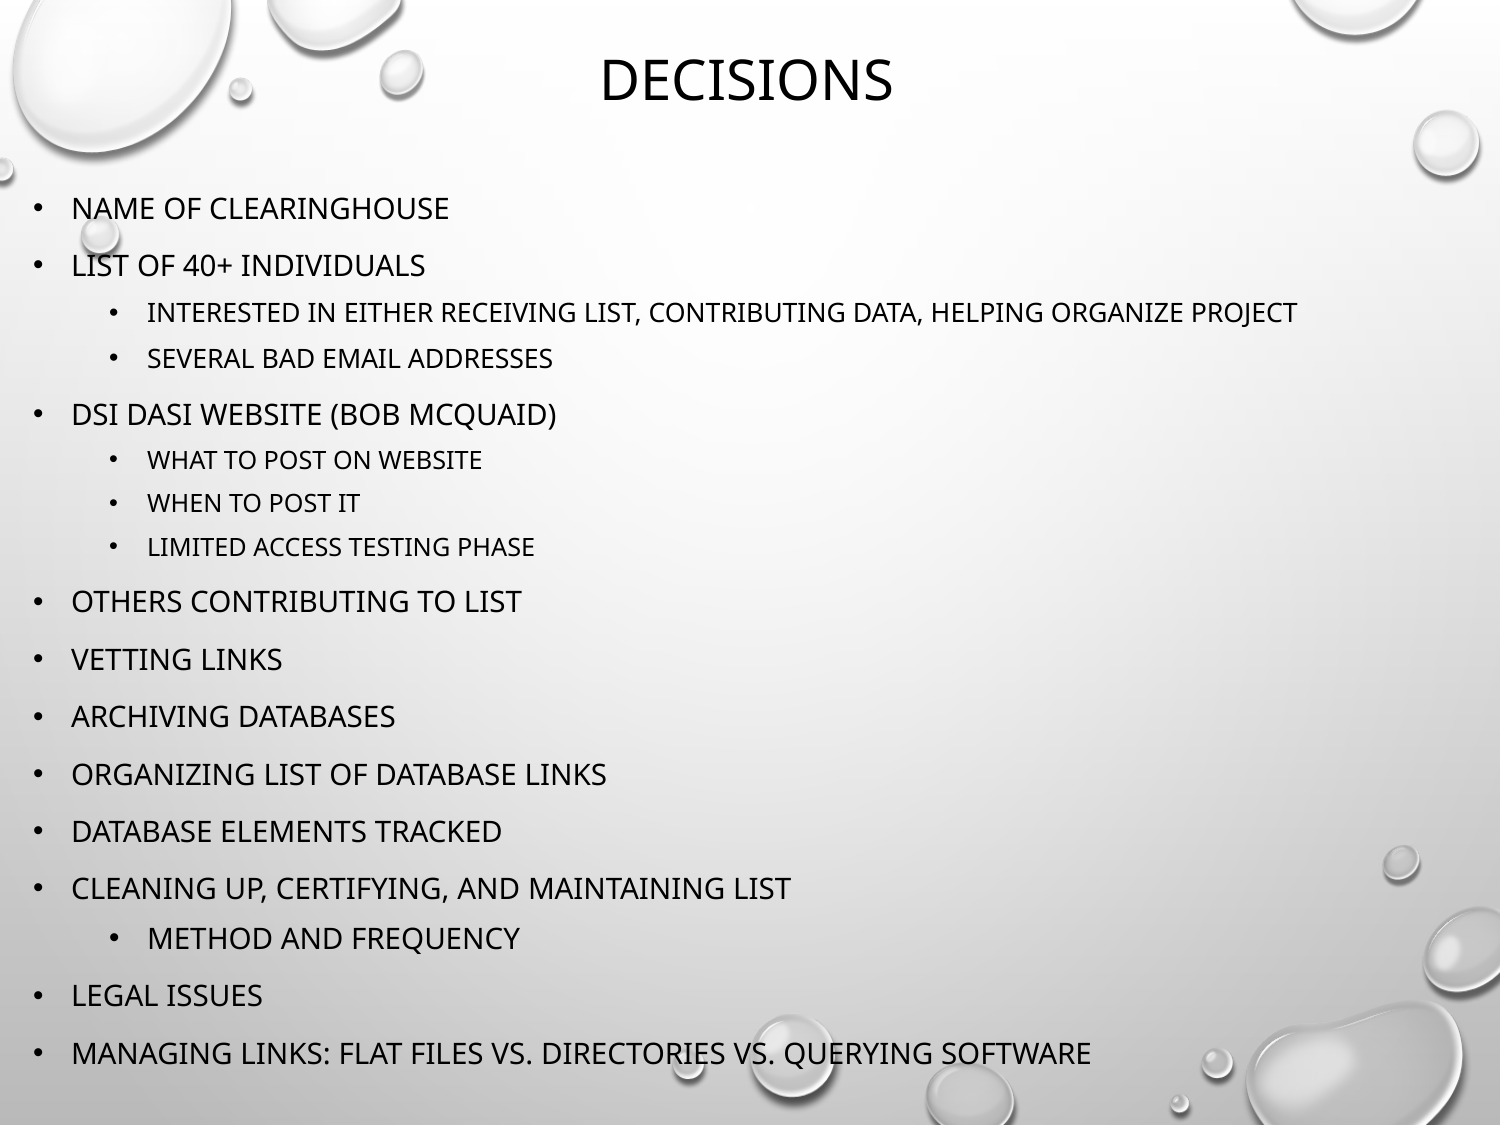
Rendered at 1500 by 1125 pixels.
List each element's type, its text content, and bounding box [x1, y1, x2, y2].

list Name of Clearinghouse List of 40+ Individuals interested in either receiving list, contributing data, helping organize project Several Bad Email Addresses DSI DASI Website (Bob McQuaid) What to Post on Website When to post it Limited access testing phase Others Contributing to List Vetting Links Archiving Databases Organizing List of Database links Database Elements Tracked Cleaning Up, Certifying, and Maintaining List Method and Frequency Legal Issues Managing Links: Flat Files vs. Directories vs. Querying Software [18, 174, 1438, 1088]
picture [0, 0, 1500, 1125]
title Decisions [99, 37, 1394, 127]
